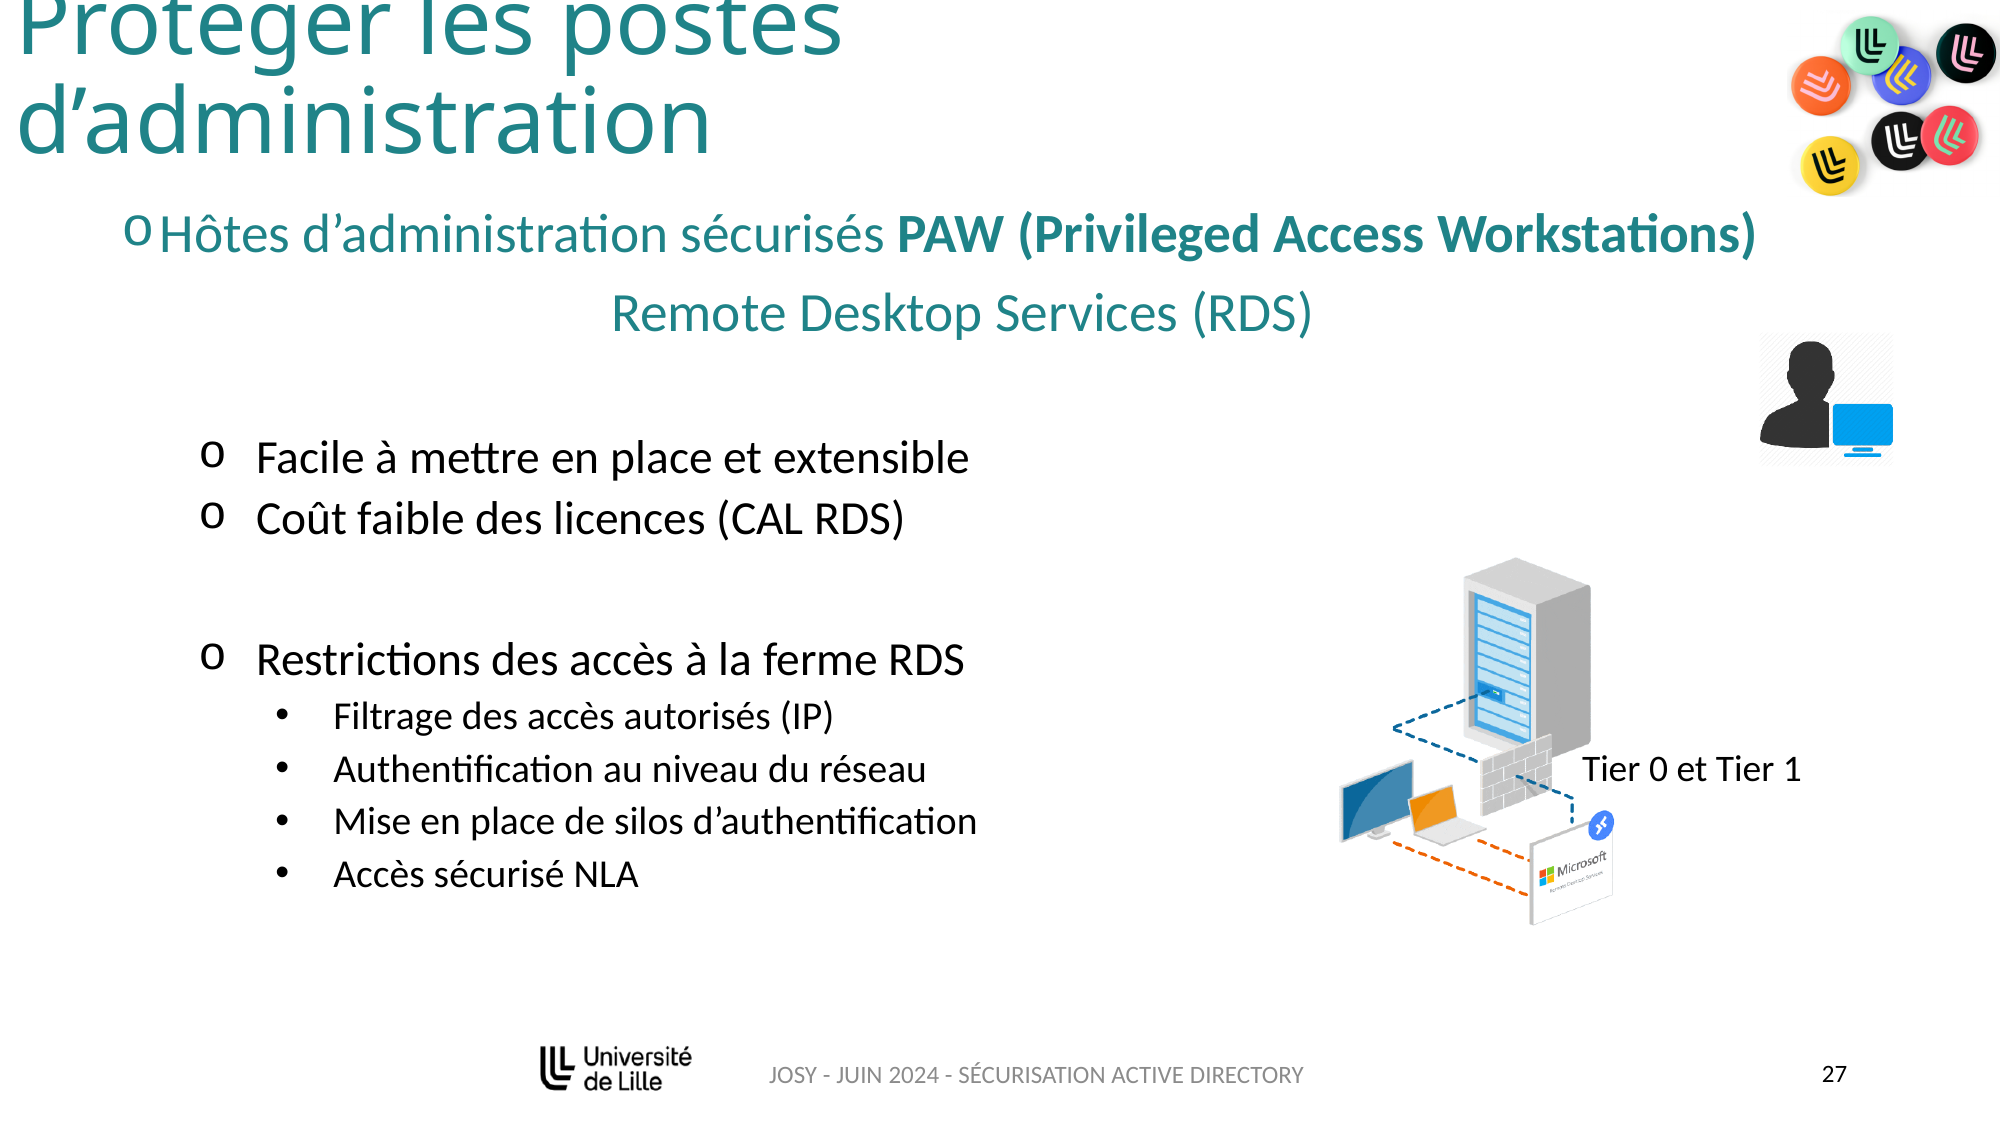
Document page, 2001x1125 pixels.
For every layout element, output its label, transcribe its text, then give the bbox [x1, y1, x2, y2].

picture [524, 1031, 726, 1103]
list Hôtes d’administration sécurisés PAW (Privileged Access Workstations) Remote Desktop Services (RDS) Facile à mettre en place et extensible Coût faible des licences (CAL RDS) Restrictions des accès à la ferme RDS Filtrage des accès autorisés (IP) Authentification au niveau du réseau Mise en place de silos d’authentification Accès sécurisé NLA [106, 196, 1832, 911]
picture [1787, 10, 2000, 197]
picture [1758, 331, 1894, 467]
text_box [1322, 545, 1832, 929]
footer JOSY - JUIN 2024 - SÉCURISATION ACTIVE DIRECTORY [702, 1043, 1378, 1104]
title Protéger les postes d’administration [0, 0, 1516, 149]
slide_number 27 [1412, 1042, 1863, 1103]
